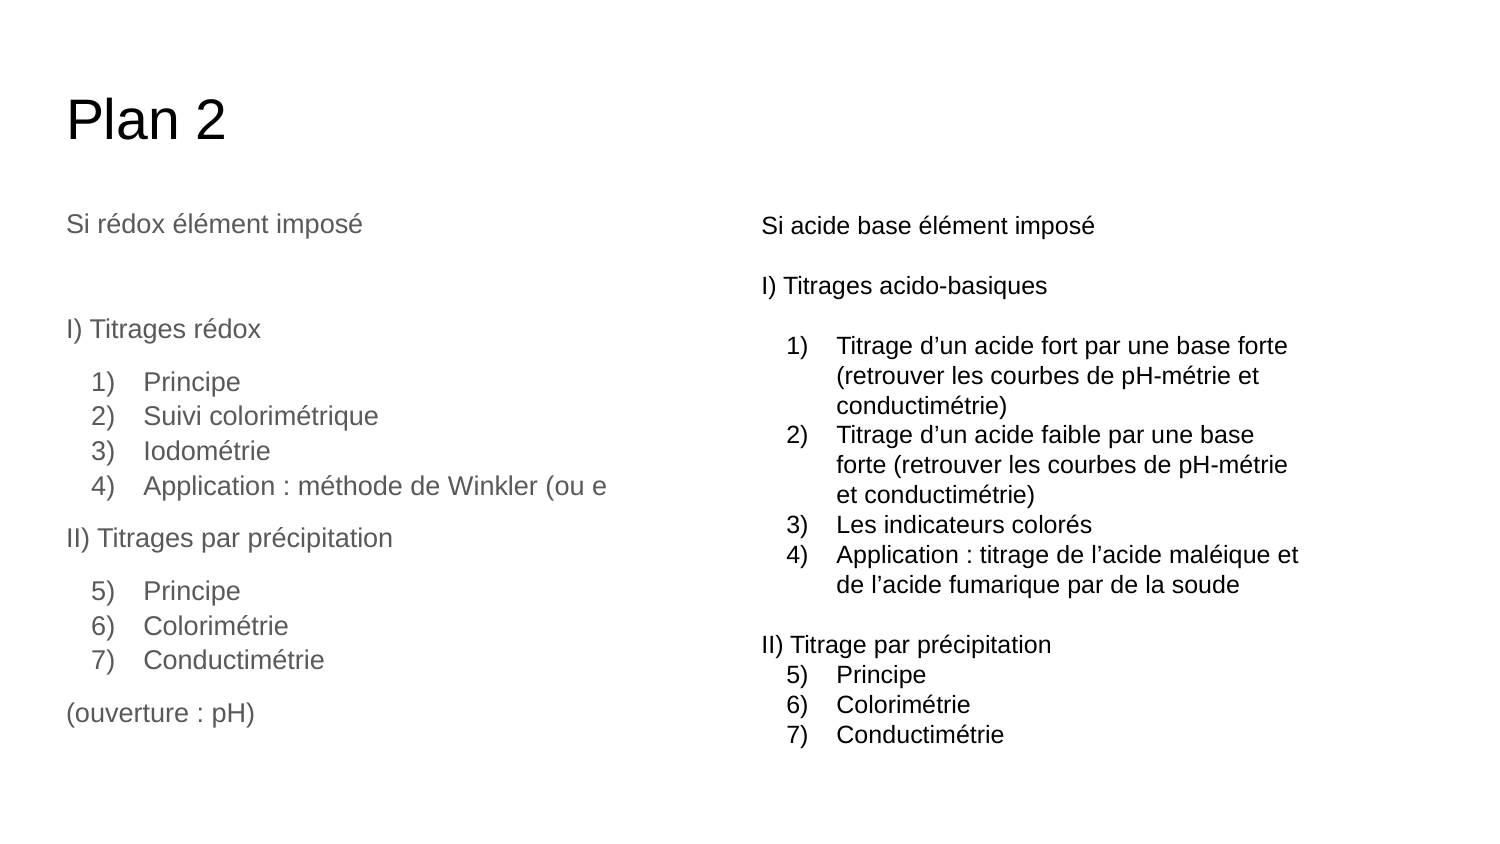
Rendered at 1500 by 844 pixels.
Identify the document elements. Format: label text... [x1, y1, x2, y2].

title Plan 2 [51, 72, 1449, 167]
text_box Si acide base élément imposé I) Titrages acido-basiques Titrage d’un acide fort par une base forte (retrouver les courbes de pH-métrie et conductimétrie) Titrage d’un acide faible par une base forte (retrouver les courbes de pH-métrie et conductimétrie) Les indicateurs colorés Application : titrage de l’acide maléique et de l’acide fumarique par de la soude II) Titrage par précipitation Principe Colorimétrie Conductimétrie [746, 194, 1322, 764]
list Si rédox élément imposé I) Titrages rédox Principe Suivi colorimétrique Iodométrie Application : méthode de Winkler (ou e II) Titrages par précipitation Principe Colorimétrie Conductimétrie (ouverture : pH) [51, 189, 626, 750]
